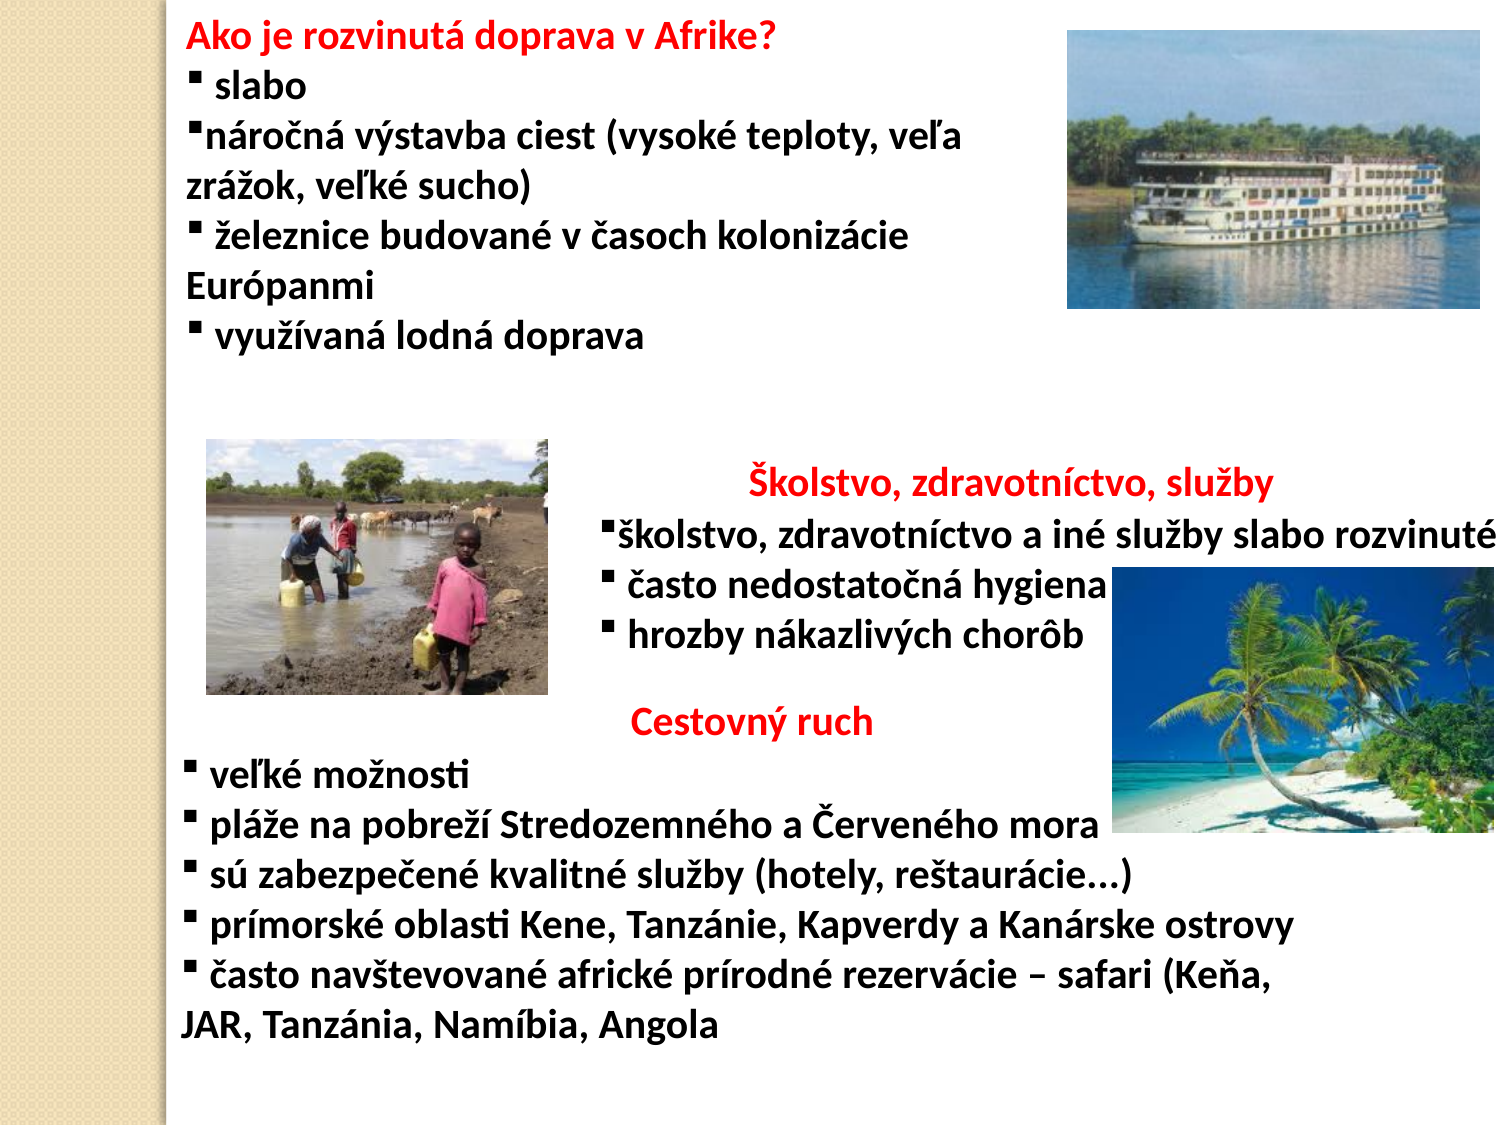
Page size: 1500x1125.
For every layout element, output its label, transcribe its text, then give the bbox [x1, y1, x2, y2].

picture [206, 438, 548, 695]
picture [1111, 567, 1494, 833]
text_box Cestovný ruch veľké možnosti pláže na pobreží Stredozemného a Červeného mora sú zabezpečené kvalitné služby (hotely, reštaurácie...) prímorské oblasti Kene, Tanzánie, Kapverdy a Kanárske ostrovy často navštevované africké prírodné rezervácie – safari (Keňa, JAR, Tanzánia, Namíbia, Angola [166, 669, 1366, 1055]
text_box Ako je rozvinutá doprava v Afrike? slabo náročná výstavba ciest (vysoké teploty, veľa zrážok, veľké sucho) železnice budované v časoch kolonizácie Európanmi využívaná lodná doprava [171, 0, 1041, 365]
text_box Školstvo, zdravotníctvo, služby školstvo, zdravotníctvo a iné služby slabo rozvinuté často nedostatočná hygiena hrozby nákazlivých chorôb [583, 439, 1500, 665]
picture [1066, 30, 1480, 309]
